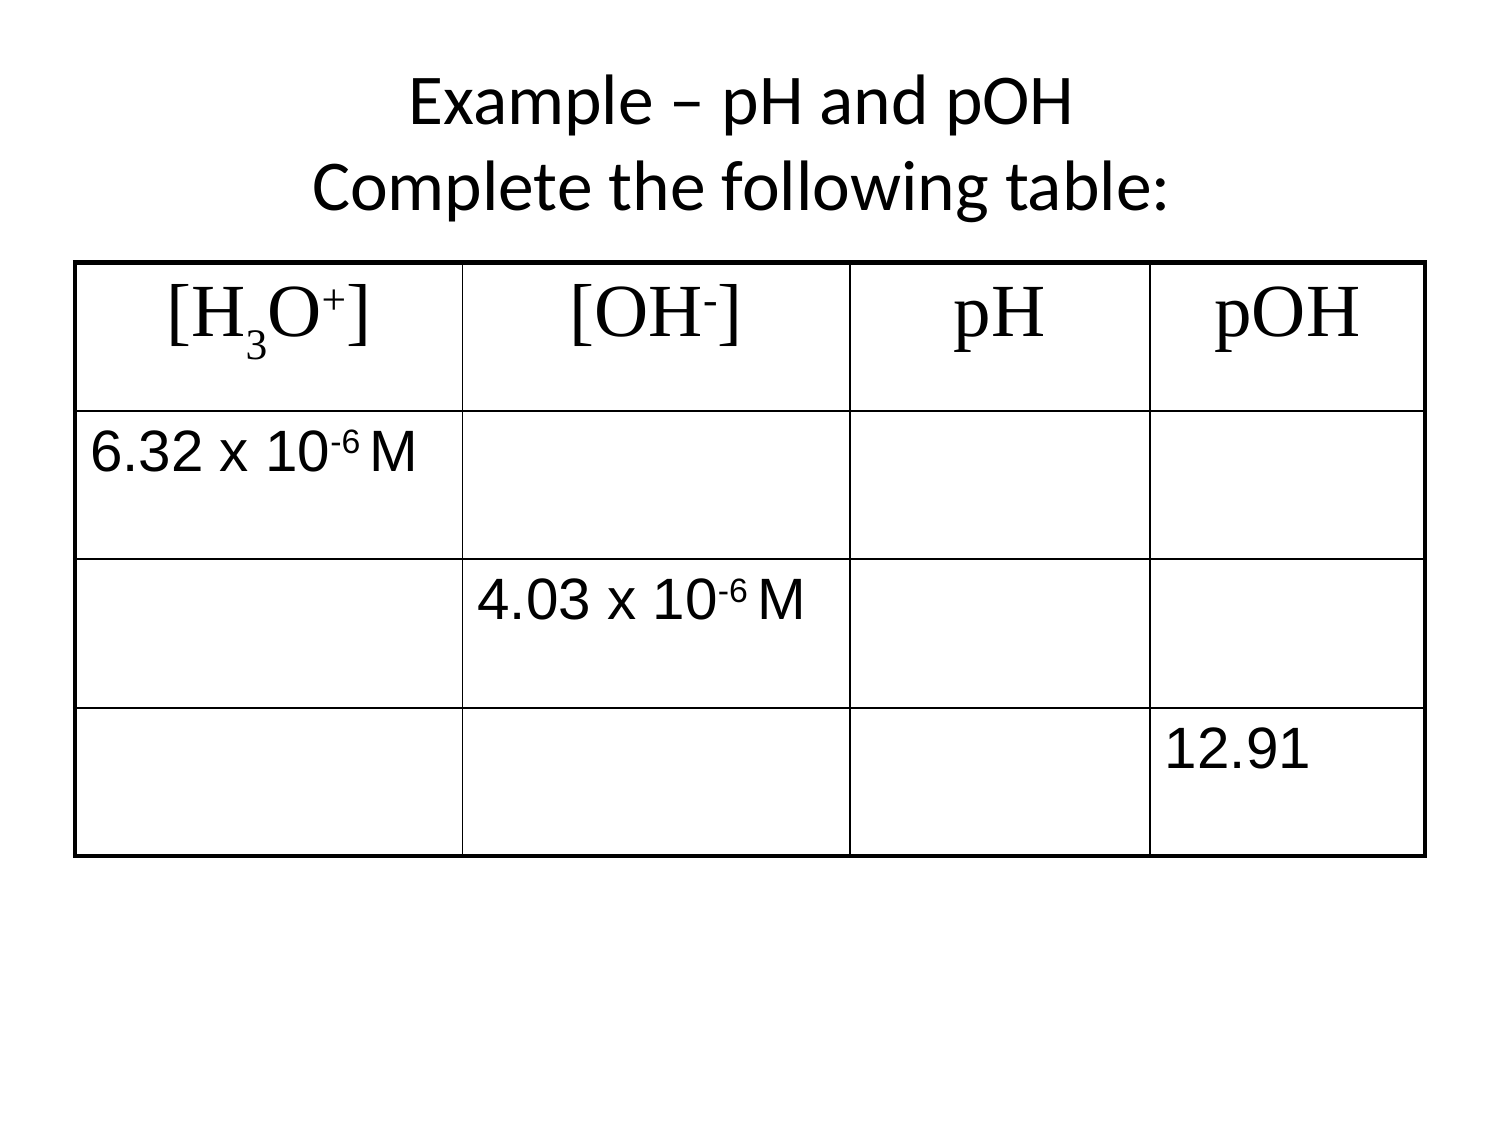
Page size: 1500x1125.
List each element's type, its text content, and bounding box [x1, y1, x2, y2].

table_cell [77, 560, 462, 707]
table_header pOH [1151, 265, 1423, 410]
table_cell [1151, 412, 1423, 558]
table_cell [77, 709, 462, 854]
table_cell [851, 412, 1149, 558]
table_header [H3O+] [77, 265, 462, 410]
table_cell [851, 709, 1149, 854]
table_header pH [851, 265, 1149, 410]
table_cell 4.03 x 10-6 M [463, 560, 849, 707]
table_cell [851, 560, 1149, 707]
table_cell [463, 709, 849, 854]
title Example – pH and pOH Complete the following table: [75, 45, 1425, 233]
table_cell [463, 412, 849, 558]
table_cell 12.91 [1151, 709, 1423, 854]
table_cell 6.32 x 10-6 M [77, 412, 462, 558]
table_header [OH-] [463, 265, 849, 410]
table_cell [1151, 560, 1423, 707]
